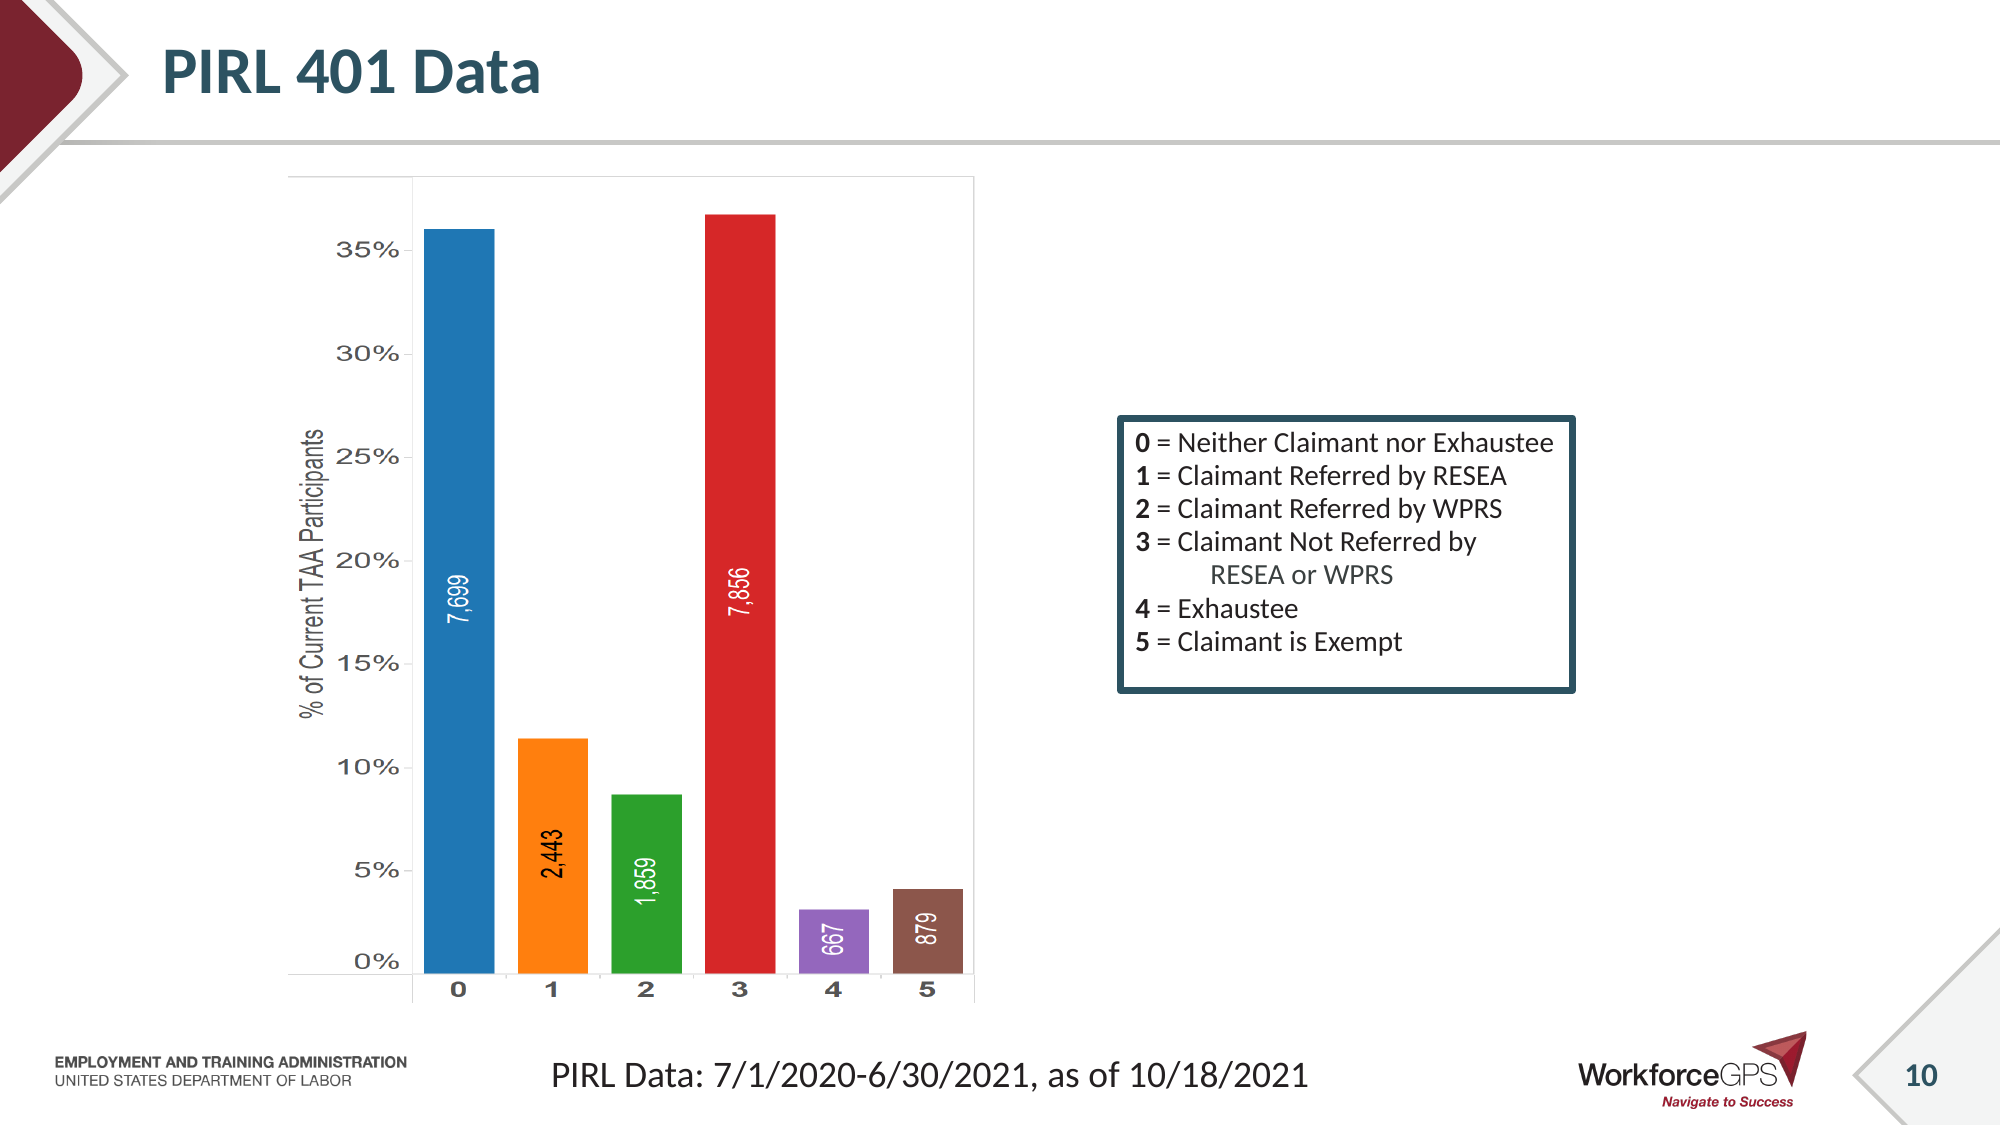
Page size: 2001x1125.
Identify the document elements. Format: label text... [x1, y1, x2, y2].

text_box 0 = Neither Claimant nor Exhaustee 1 = Claimant Referred by RESEA 2 = Claimant Referred by WPRS 3 = Claimant Not Referred by RESEA or WPRS 4 = Exhaustee 5 = Claimant is Exempt [1120, 418, 1573, 691]
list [287, 176, 976, 1004]
slide_number 10 [1867, 1042, 1975, 1103]
title PIRL 401 Data [132, 7, 1950, 137]
text_box PIRL Data: 7/1/2020-6/30/2021, as of 10/18/2021 [536, 1042, 1374, 1103]
slide_number 30 [47, 1049, 420, 1095]
